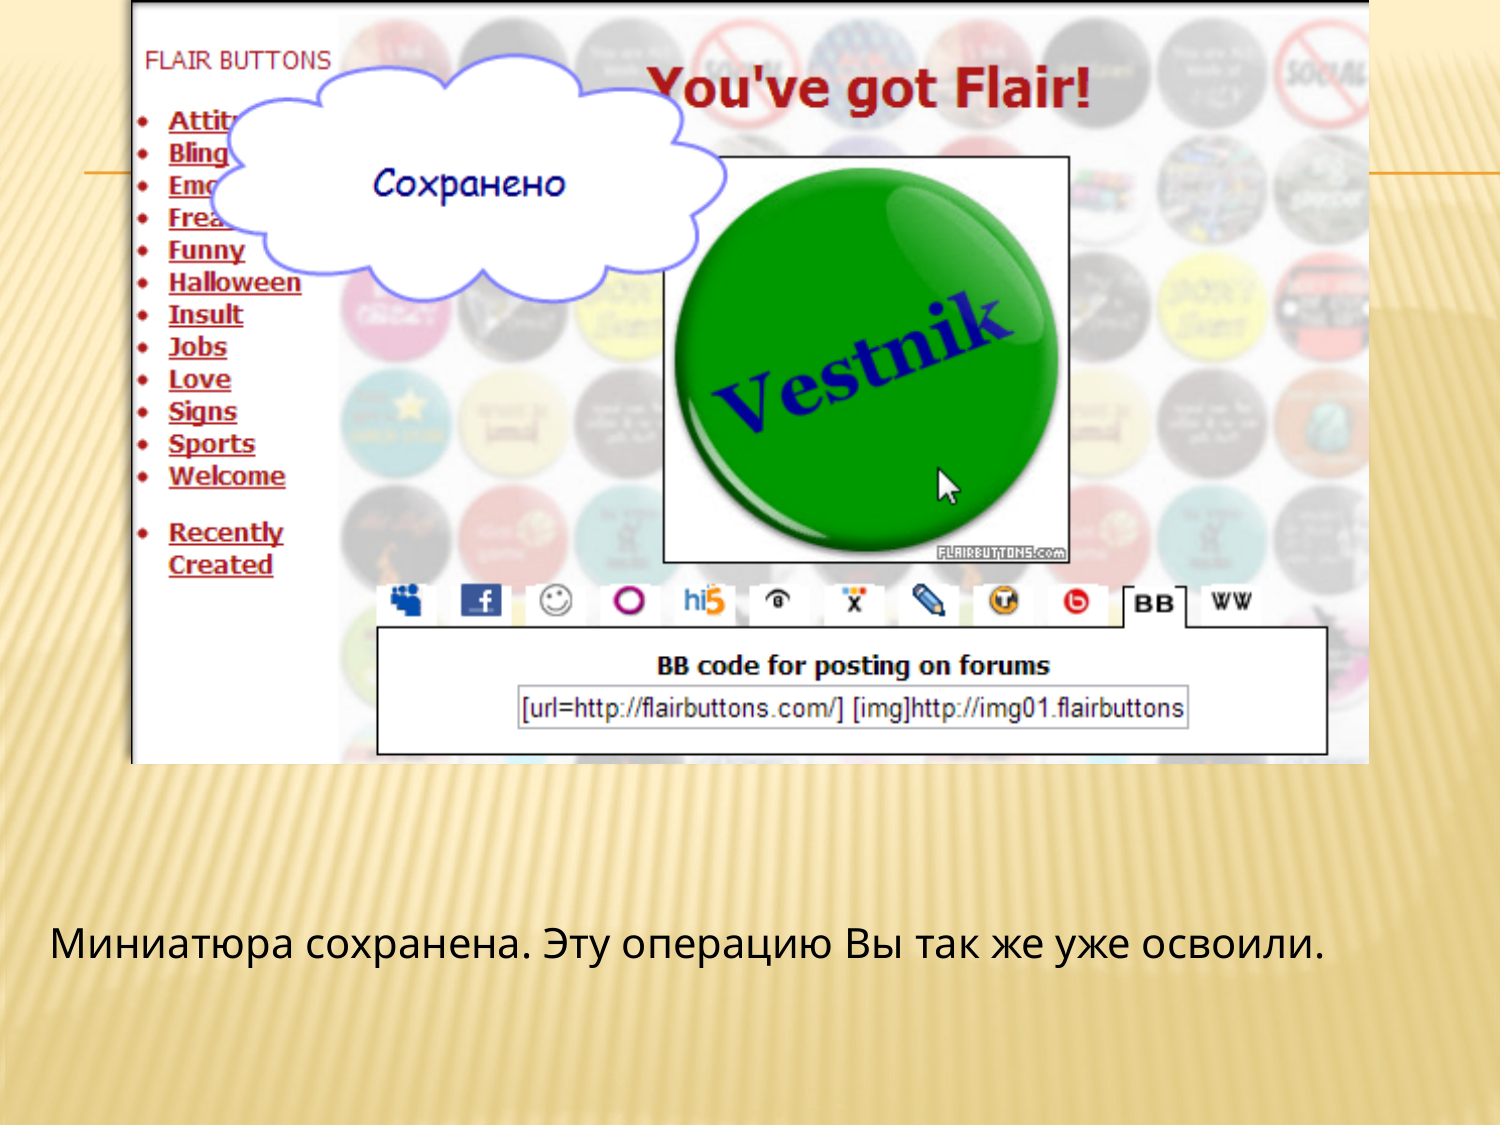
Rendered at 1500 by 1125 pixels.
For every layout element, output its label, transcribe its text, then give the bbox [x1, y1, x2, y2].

picture [131, 0, 1369, 764]
text_box Миниатюра сохранена. Эту операцию Вы так же уже освоили. [35, 909, 1465, 974]
